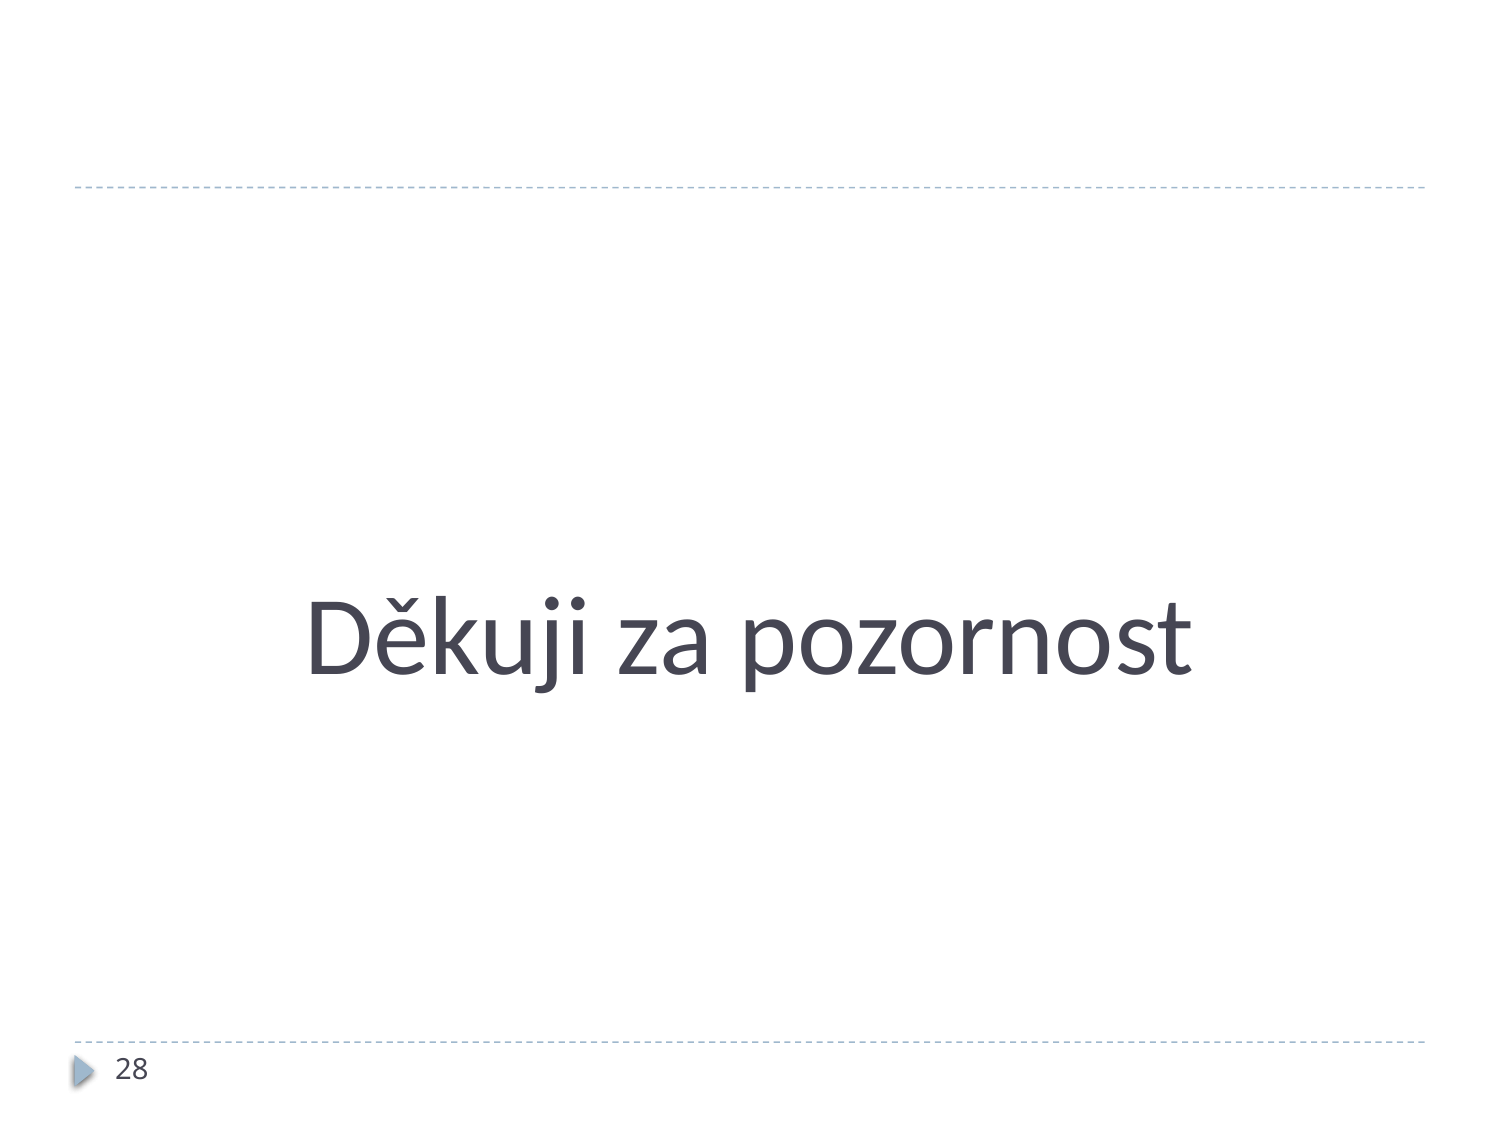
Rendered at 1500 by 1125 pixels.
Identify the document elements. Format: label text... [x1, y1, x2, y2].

slide_number 28 [100, 1042, 426, 1103]
title Děkuji za pozornost [75, 468, 1425, 705]
